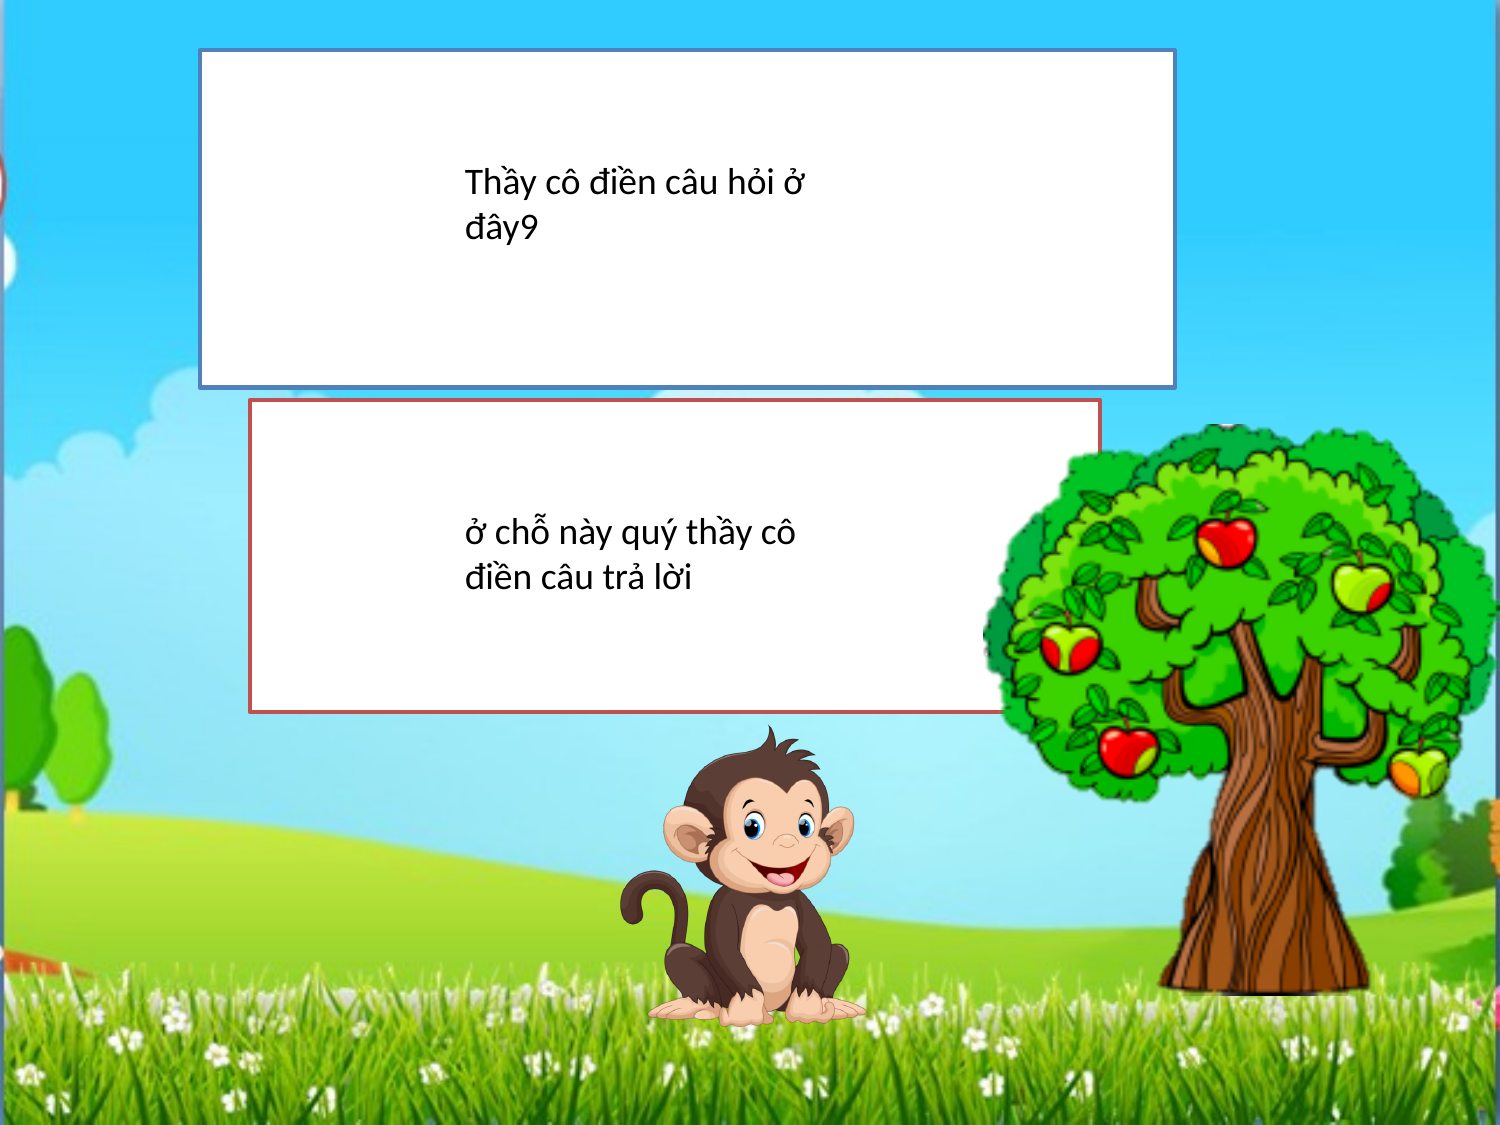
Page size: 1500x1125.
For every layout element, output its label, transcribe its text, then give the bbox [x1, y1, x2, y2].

text_box ở chỗ này quý thầy cô điền câu trả lời [449, 499, 888, 605]
text_box Thầy cô điền câu hỏi ở đây9 [449, 149, 900, 255]
text_box [248, 398, 1102, 714]
text_box [198, 48, 1177, 390]
picture [0, 0, 1500, 1125]
